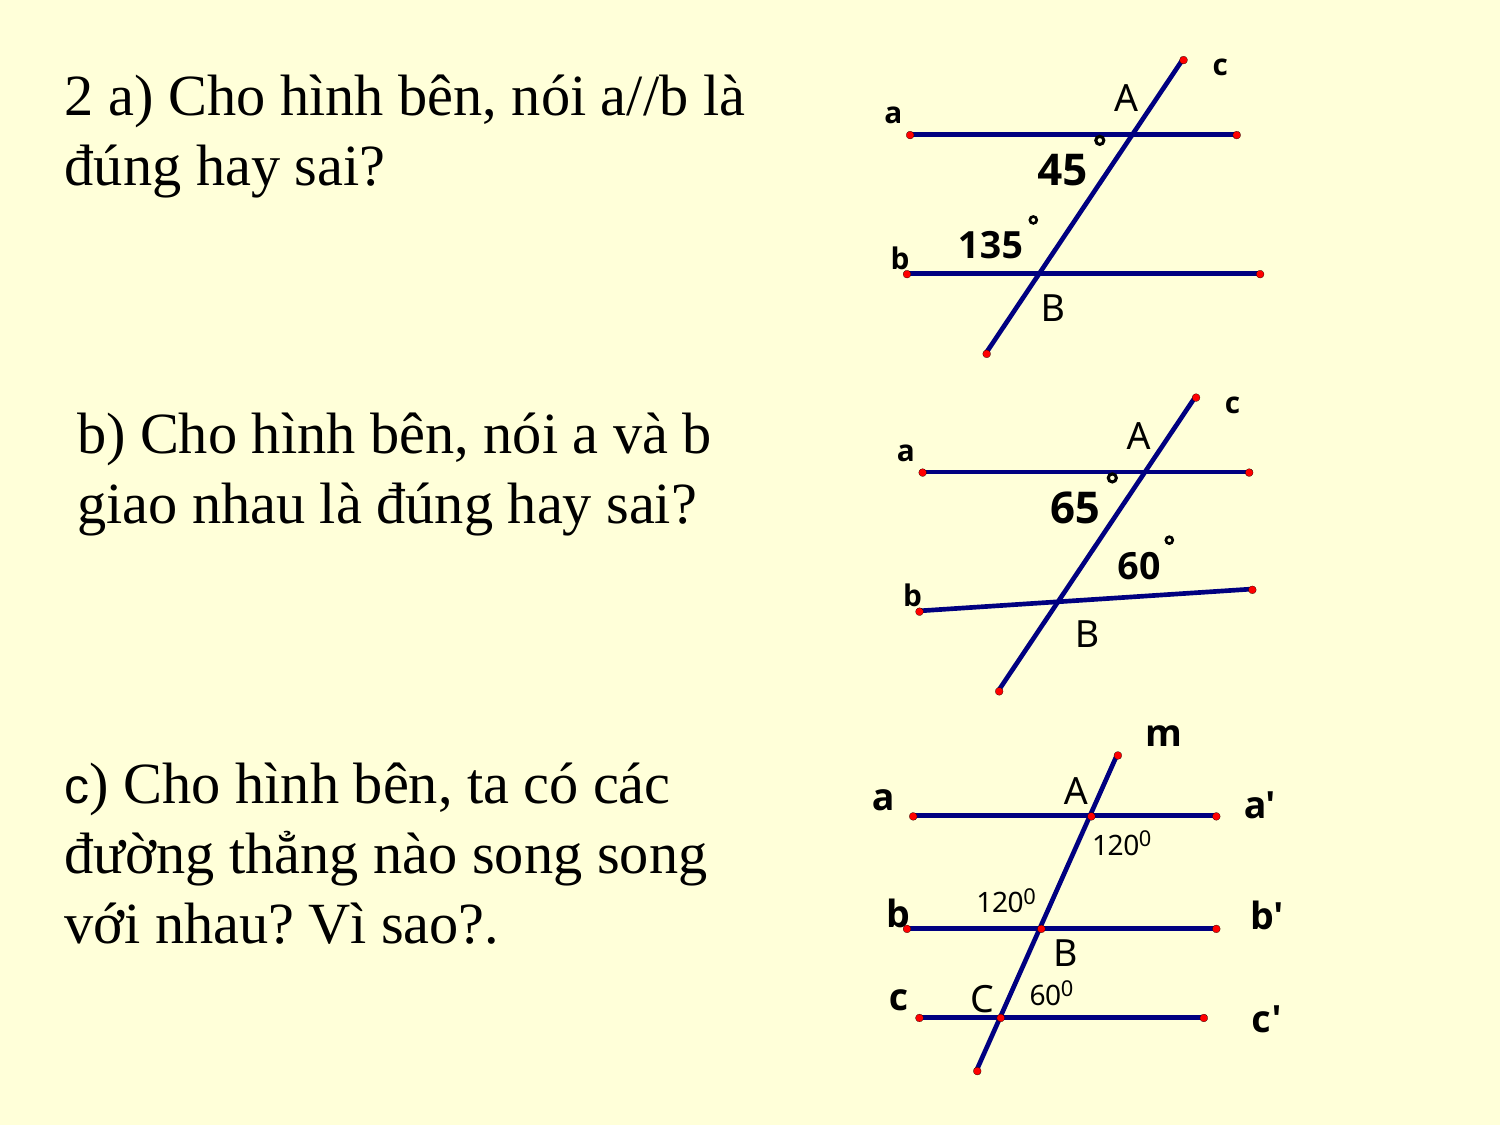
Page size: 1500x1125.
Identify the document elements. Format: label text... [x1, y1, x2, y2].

text_box 2 a) Cho hình bên, nói a//b là đúng hay sai? [49, 49, 813, 205]
picture [849, 24, 1308, 1093]
text_box c) Cho hình bên, ta có các đường thẳng nào song song với nhau? Vì sao?. [49, 737, 813, 963]
text_box b) Cho hình bên, nói a và b giao nhau là đúng hay sai? [62, 387, 825, 543]
